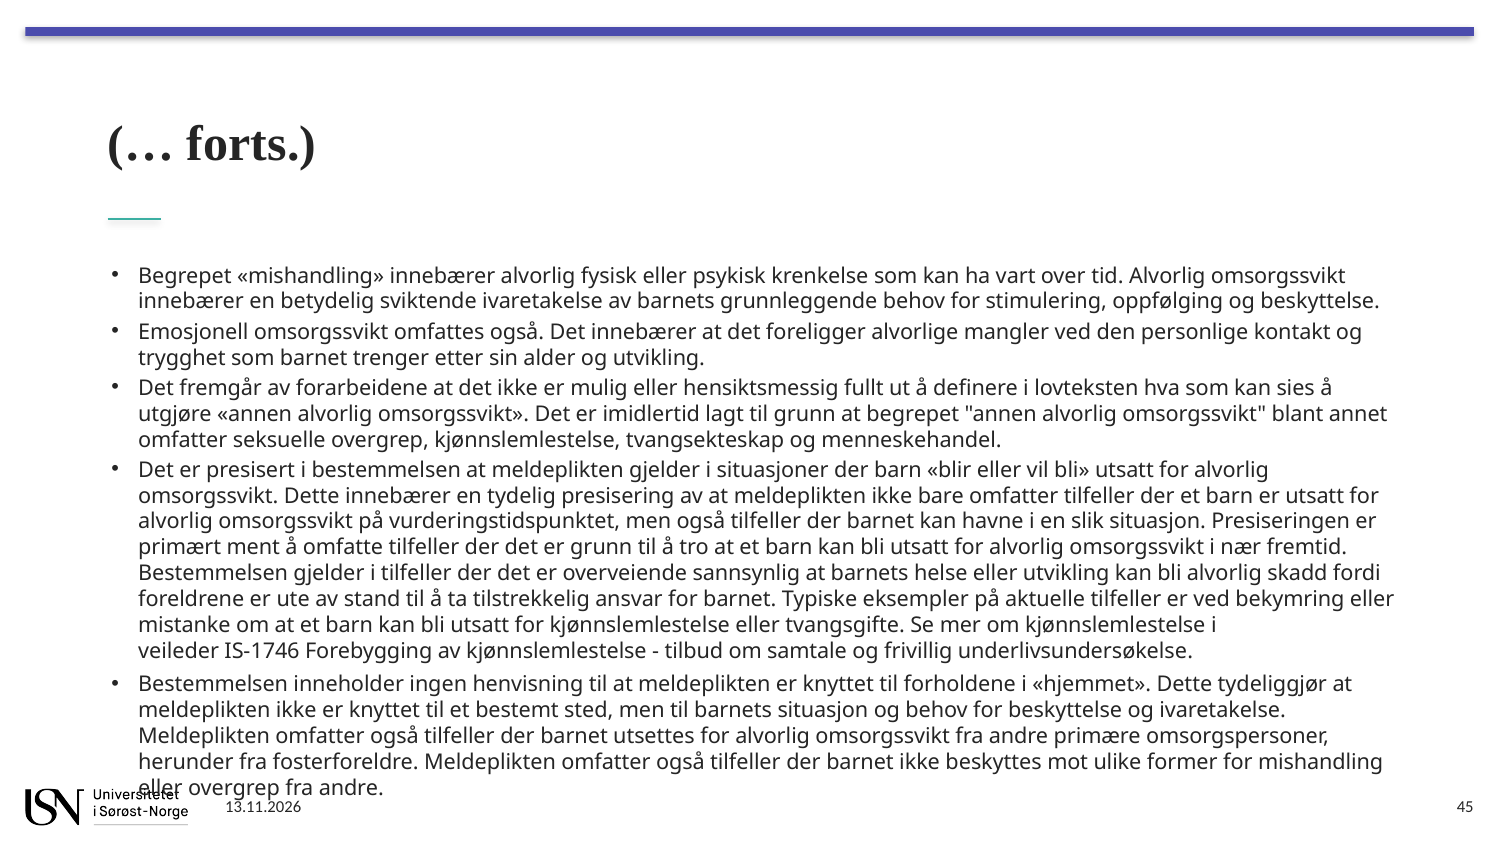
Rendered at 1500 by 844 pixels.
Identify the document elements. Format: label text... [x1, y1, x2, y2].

slide_number 45 [1123, 793, 1474, 820]
picture [3, 766, 210, 844]
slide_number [224, 793, 497, 820]
title (… forts.) [107, 70, 1414, 211]
list Begrepet «mishandling» innebærer alvorlig fysisk eller psykisk krenkelse som kan ha vart over tid. Alvorlig omsorgssvikt innebærer en betydelig sviktende ivaretakelse av barnets grunnleggende behov for stimulering, oppfølging og beskyttelse. Emosjonell omsorgssvikt omfattes også. Det innebærer at det foreligger alvorlige mangler ved den personlige kontakt og trygghet som barnet trenger etter sin alder og utvikling. Det fremgår av forarbeidene at det ikke er mulig eller hensiktsmessig fullt ut å definere i lovteksten hva som kan sies å utgjøre «annen alvorlig omsorgssvikt». Det er imidlertid lagt til grunn at begrepet "annen alvorlig omsorgssvikt" blant annet omfatter seksuelle overgrep, kjønnslemlestelse, tvangsekteskap og menneskehandel. Det er presisert i bestemmelsen at meldeplikten gjelder i situasjoner der barn «blir eller vil bli» utsatt for alvorlig omsorgssvikt. Dette innebærer en tydelig presisering av at meldeplikten ikke bare omfatter tilfeller der et barn er utsatt for alvorlig omsorgssvikt på vurderingstidspunktet, men også tilfeller der barnet kan havne i en slik situasjon. Presiseringen er primært ment å omfatte tilfeller der det er grunn til å tro at et barn kan bli utsatt for alvorlig omsorgssvikt i nær fremtid. Bestemmelsen gjelder i tilfeller der det er overveiende sannsynlig at barnets helse eller utvikling kan bli alvorlig skadd fordi foreldrene er ute av stand til å ta tilstrekkelig ansvar for barnet. Typiske eksempler på aktuelle tilfeller er ved bekymring eller mistanke om at et barn kan bli utsatt for kjønnslemlestelse eller tvangsgifte. Se mer om kjønnslemlestelse i veileder IS-1746 Forebygging av kjønnslemlestelse - tilbud om samtale og frivillig underlivsundersøkelse. Bestemmelsen inneholder ingen henvisning til at meldeplikten er knyttet til forholdene i «hjemmet». Dette tydeliggjør at meldeplikten ikke er knyttet til et bestemt sted, men til barnets situasjon og behov for beskyttelse og ivaretakelse. Meldeplikten omfatter også tilfeller der barnet utsettes for alvorlig omsorgssvikt fra andre primære omsorgspersoner, herunder fra fosterforeldre. Meldeplikten omfatter også tilfeller der barnet ikke beskyttes mot ulike former for mishandling eller overgrep fra andre. [96, 261, 1414, 820]
